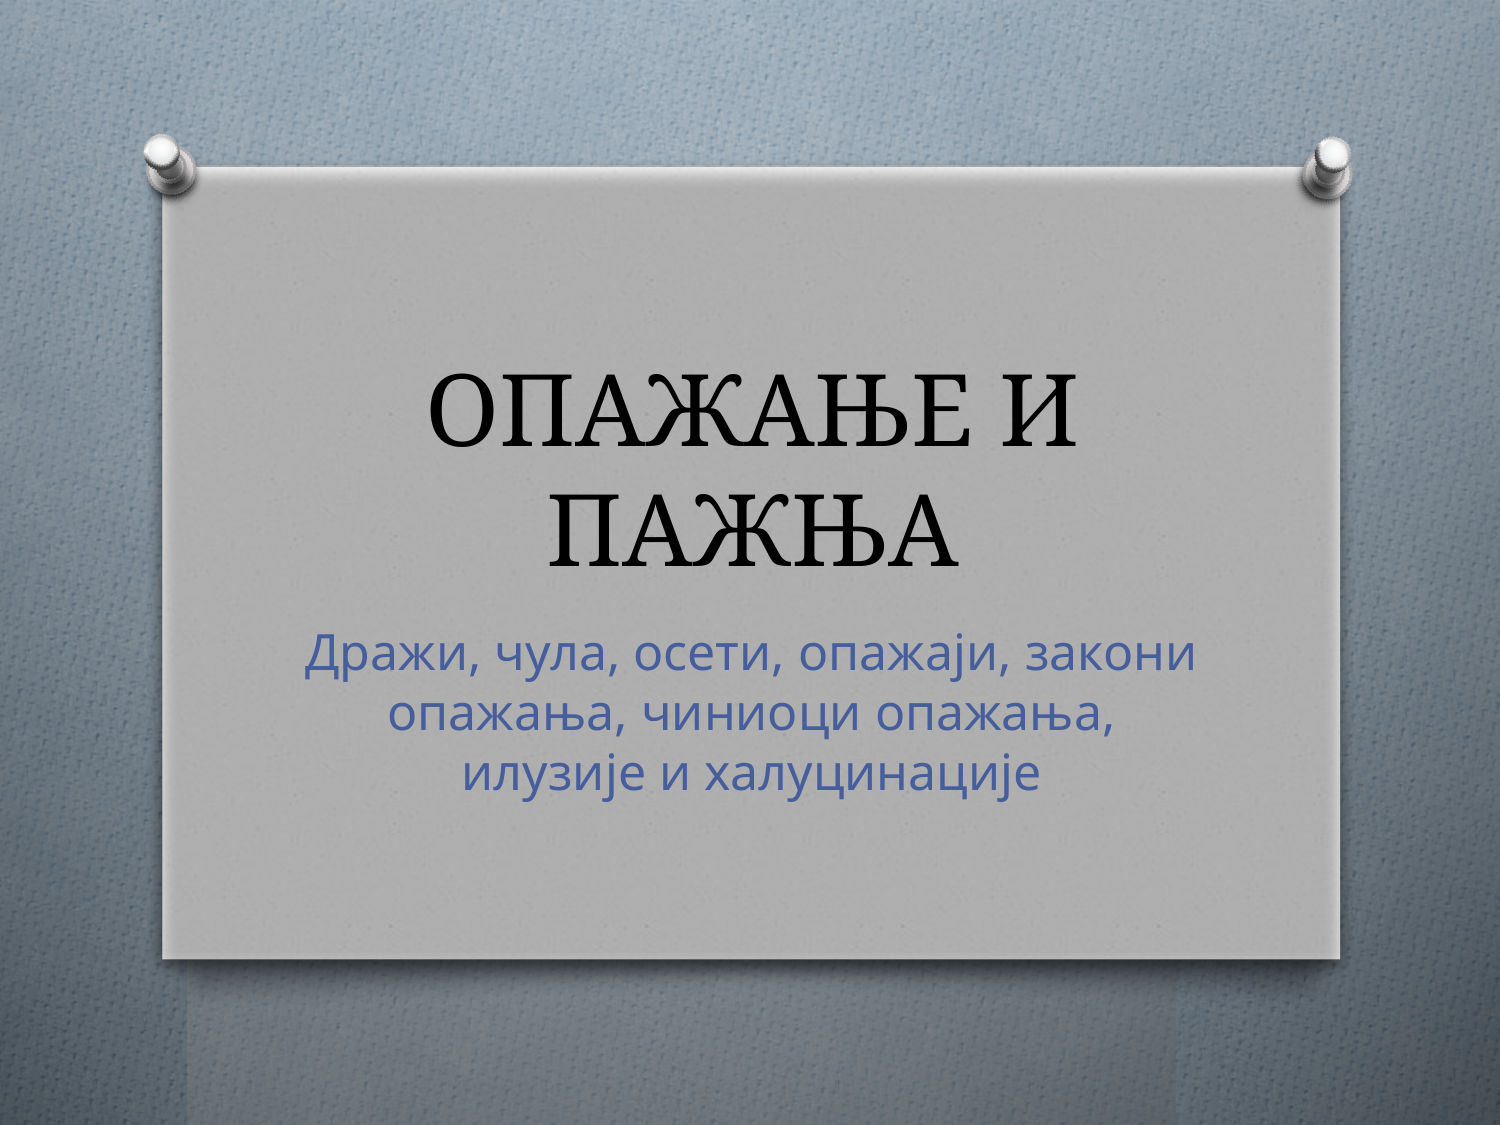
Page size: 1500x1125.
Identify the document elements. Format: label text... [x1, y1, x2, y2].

subtitle Дражи, чула, осети, опажаји, закони опажања, чиниоци опажања, илузије и халуцинације [283, 612, 1221, 863]
title ОПАЖАЊЕ И ПАЖЊА [283, 294, 1223, 595]
picture [1274, 109, 1396, 230]
picture [112, 100, 235, 224]
